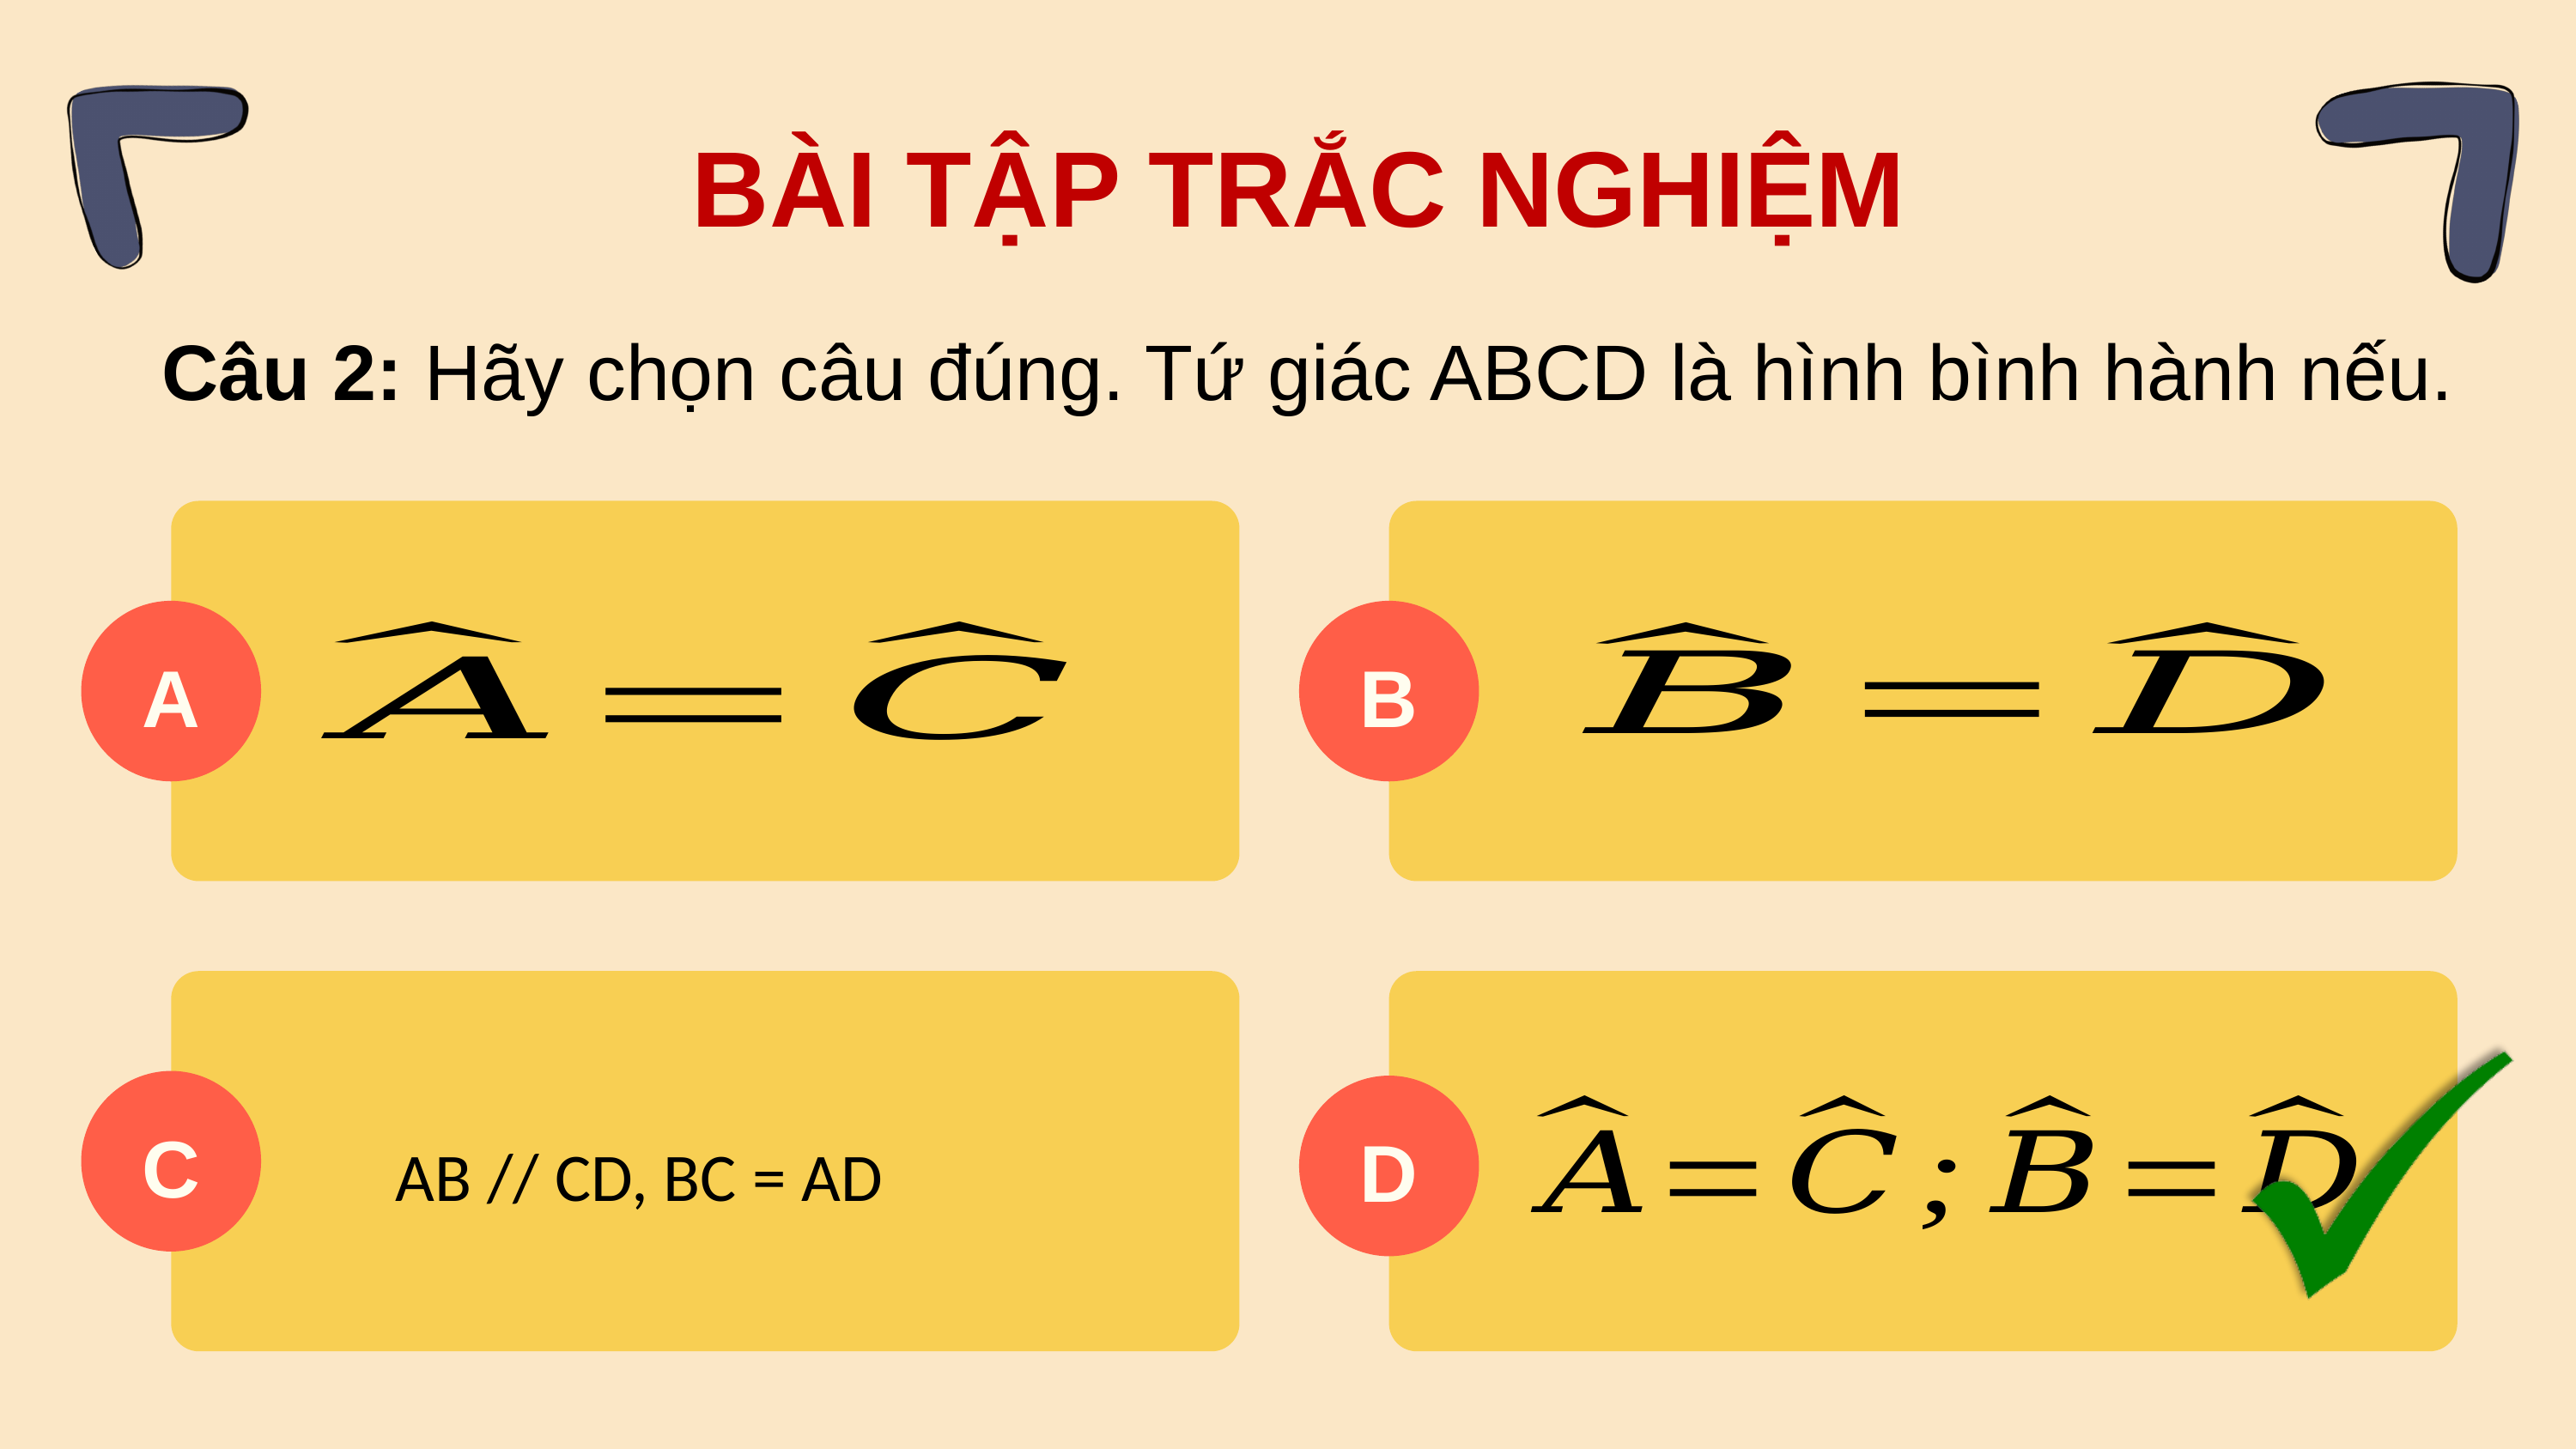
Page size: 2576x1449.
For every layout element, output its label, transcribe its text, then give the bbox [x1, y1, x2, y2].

picture [2308, 41, 2568, 316]
picture [28, 27, 289, 277]
picture [2236, 1029, 2531, 1327]
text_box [1298, 500, 2458, 882]
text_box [80, 970, 1240, 1352]
text_box Câu 2: Hãy chọn câu đúng. Tứ giác ABCD là hình bình hành nếu. [149, 315, 2476, 423]
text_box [1298, 970, 2458, 1352]
text_box BÀI TẬP TRẮC NGHIỆM [623, 113, 1975, 256]
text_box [80, 500, 1240, 882]
